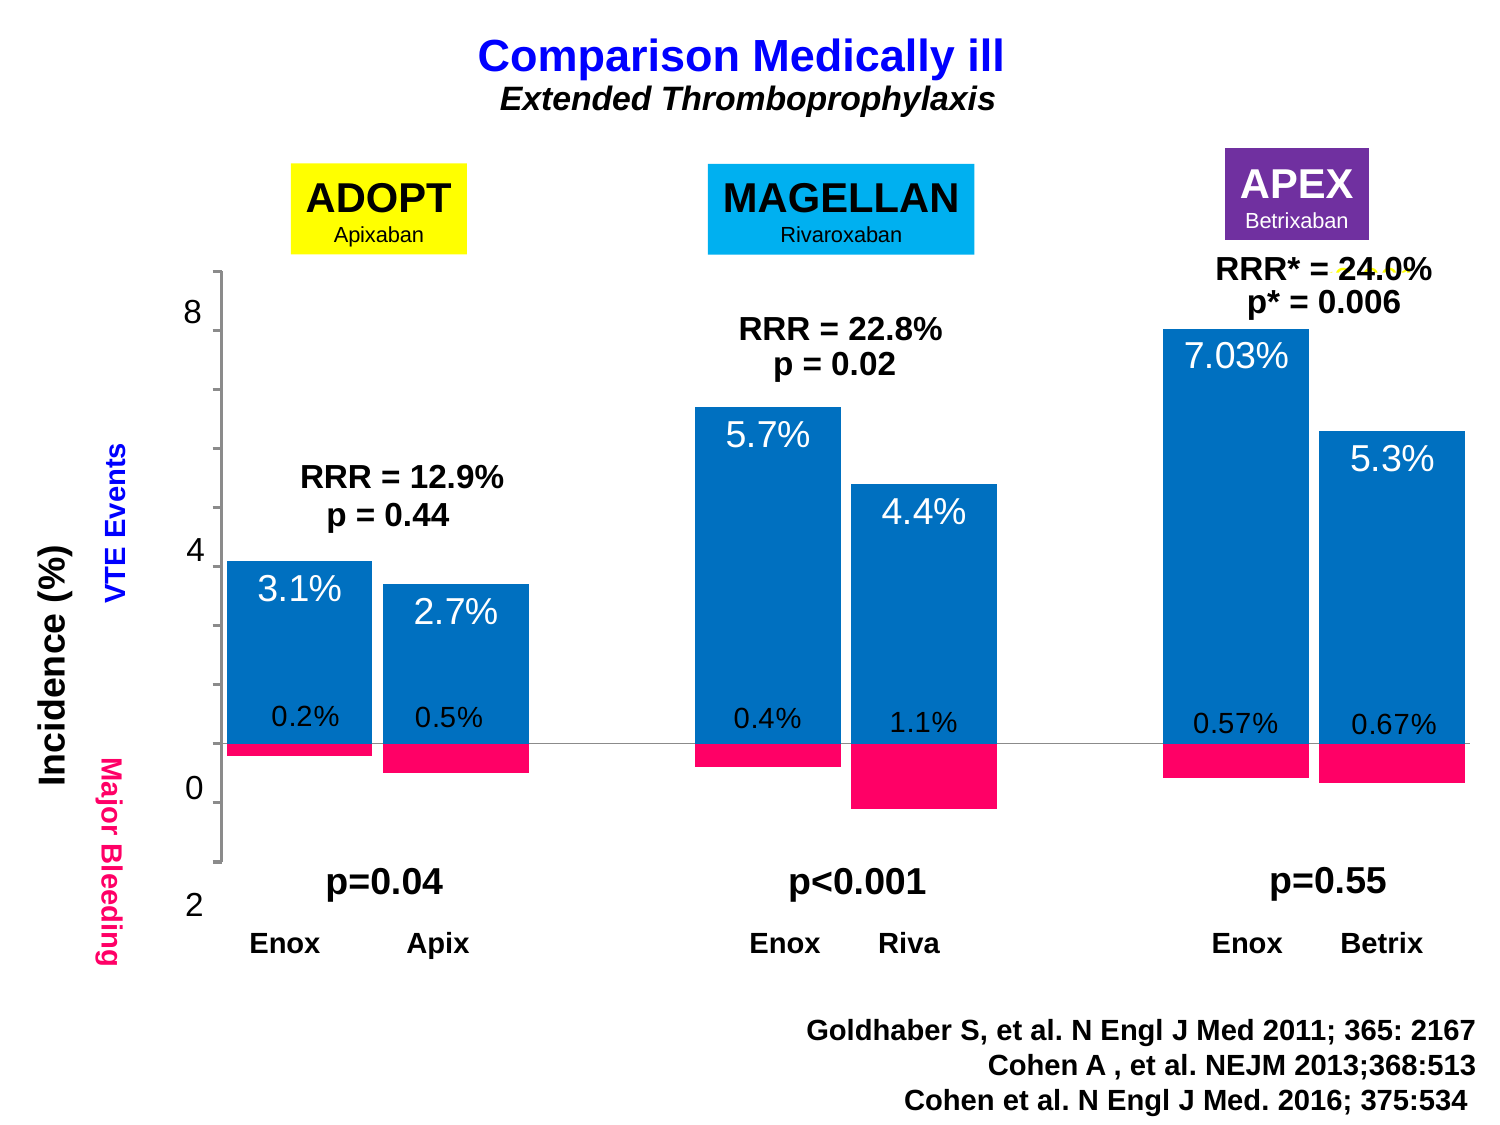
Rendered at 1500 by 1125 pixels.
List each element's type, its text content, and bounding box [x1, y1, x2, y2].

text_box Goldhaber S, et al. N Engl J Med 2011; 365: 2167 Cohen A , et al. NEJM 2013;368:513 Cohen et al. N Engl J Med. 2016; 375:534 [539, 1004, 1492, 1124]
title Comparison Medically ill Extended Thromboprophylaxis [84, 24, 1412, 125]
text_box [4, 148, 1491, 1059]
